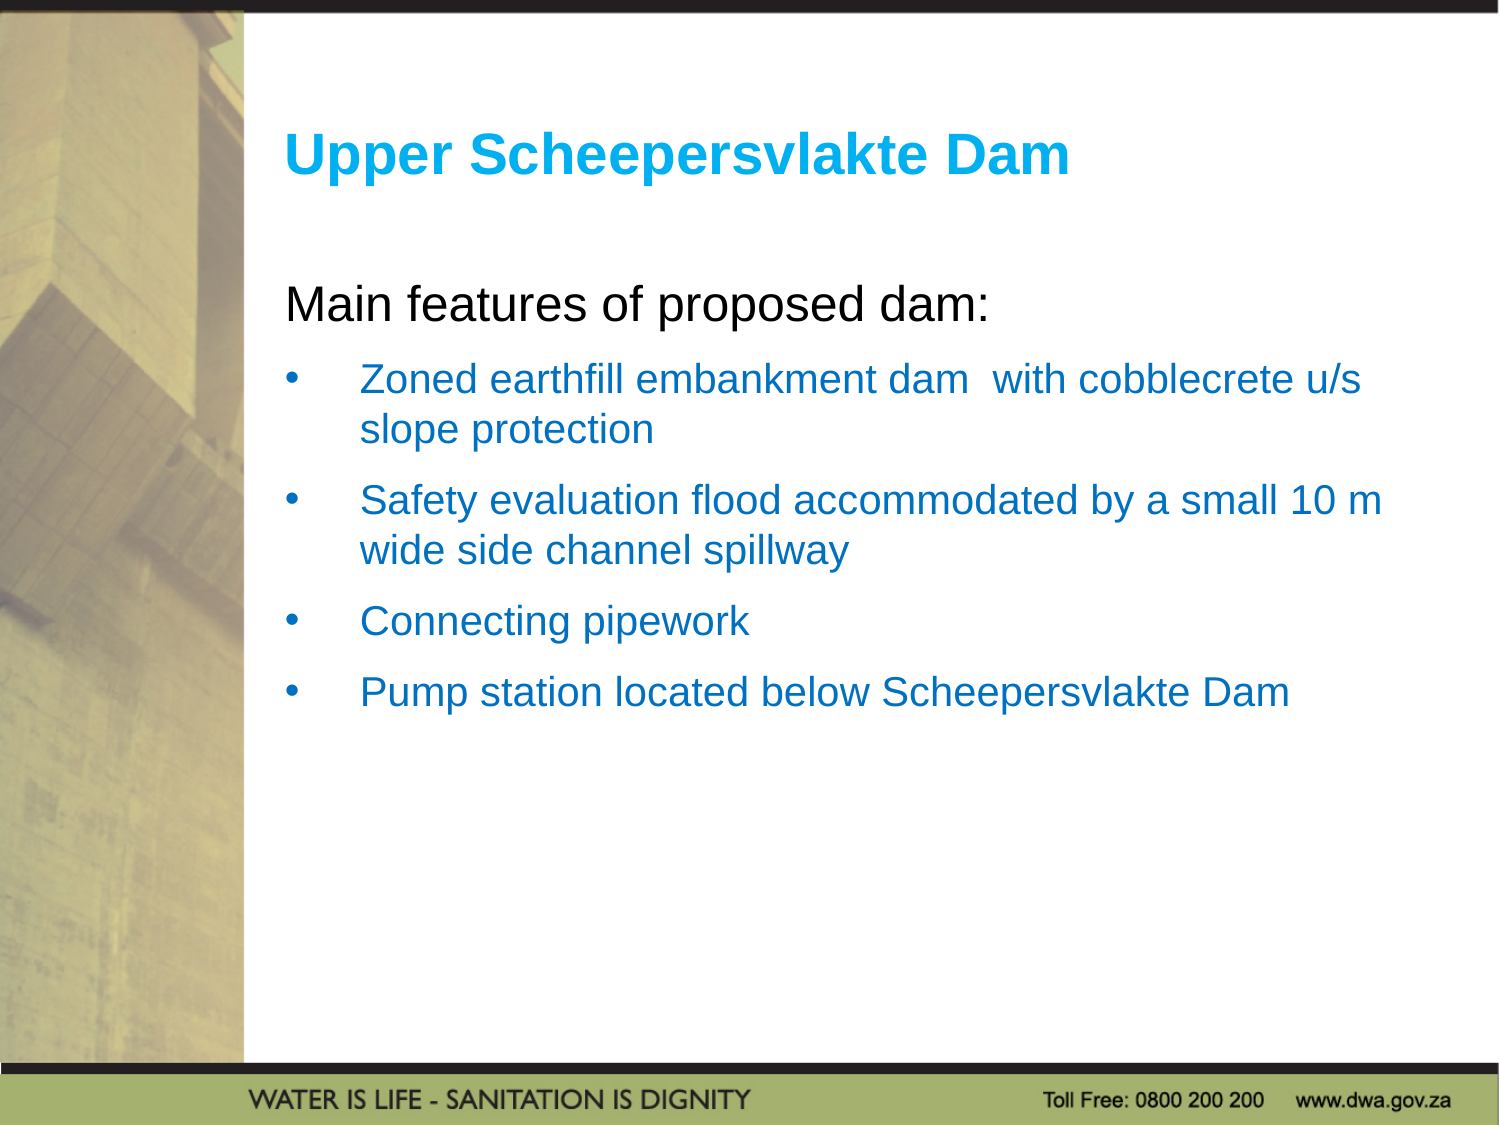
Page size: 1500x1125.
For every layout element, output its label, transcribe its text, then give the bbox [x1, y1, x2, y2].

picture [0, 0, 1500, 1125]
text_box Main features of proposed dam: Zoned earthfill embankment dam with cobblecrete u/s slope protection Safety evaluation flood accommodated by a small 10 m wide side channel spillway Connecting pipework Pump station located below Scheepersvlakte Dam [270, 264, 1472, 723]
text_box Upper Scheepersvlakte Dam [166, 108, 1323, 194]
